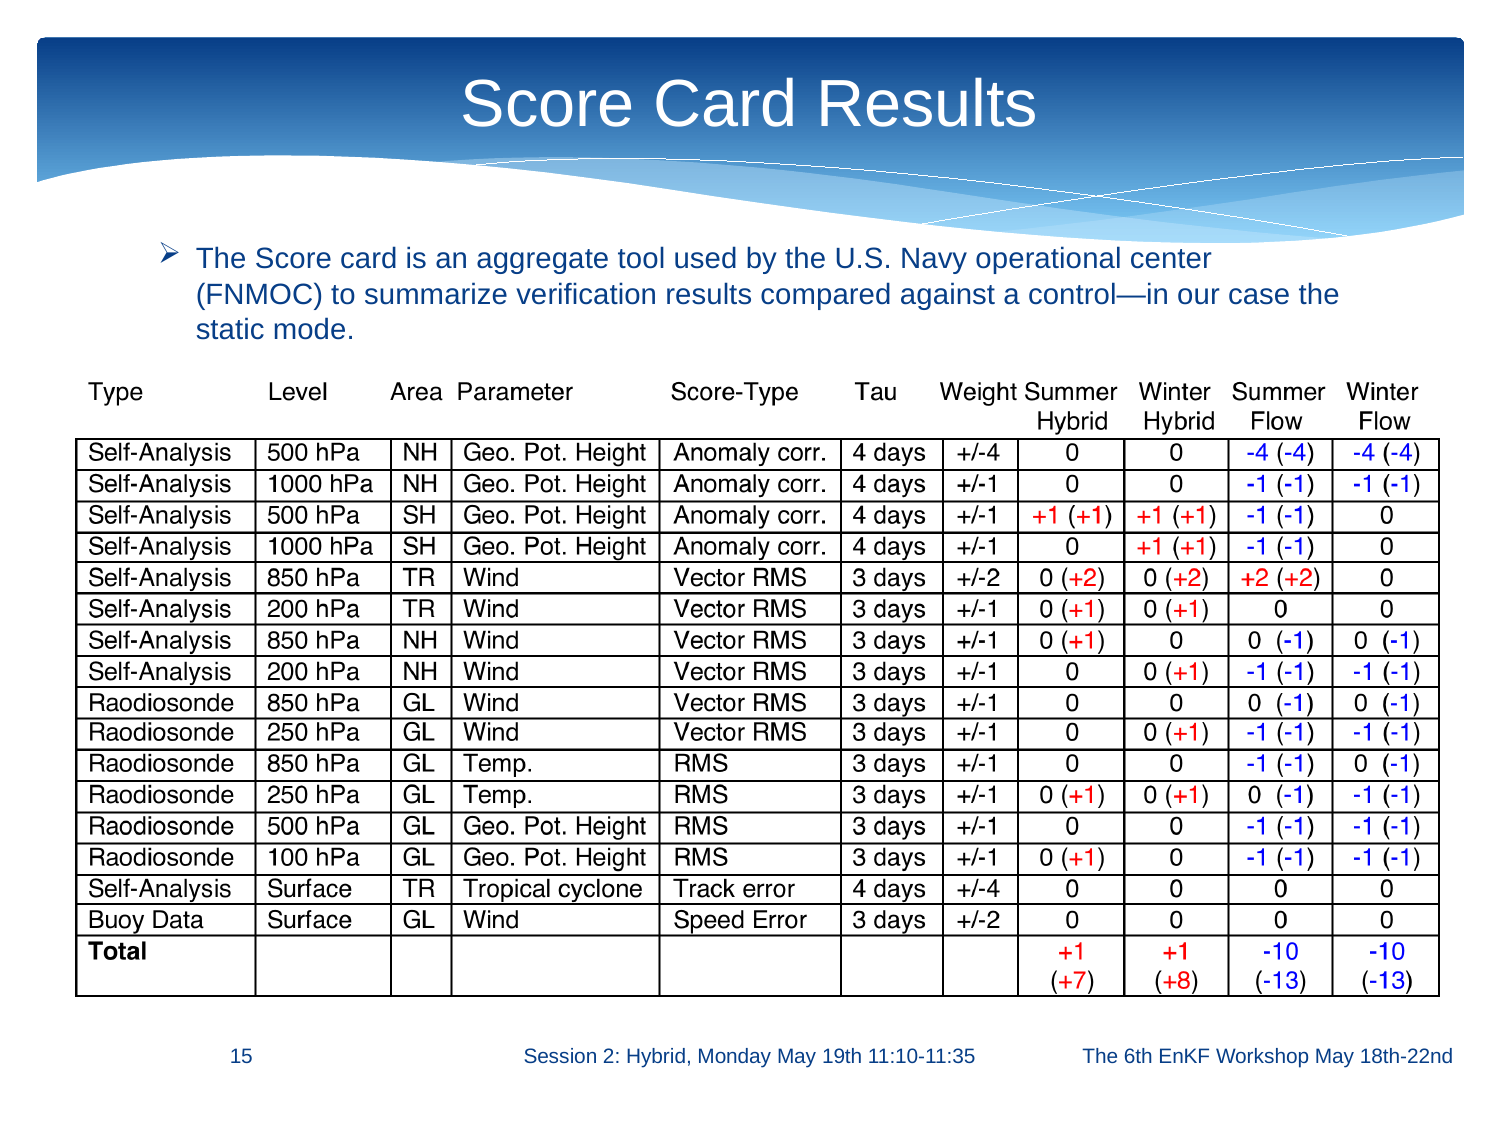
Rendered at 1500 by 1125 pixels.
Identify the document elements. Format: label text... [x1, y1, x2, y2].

list The Score card is an aggregate tool used by the U.S. Navy operational center (FNMOC) to summarize verification results compared against a control—in our case the static mode. [143, 231, 1359, 354]
footer The 6th EnKF Workshop May 18th-22nd [1048, 1025, 1469, 1086]
title Score Card Results [75, 47, 1425, 151]
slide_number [451, 1034, 1048, 1086]
slide_number 15 [31, 1025, 451, 1086]
picture [74, 377, 1449, 1026]
